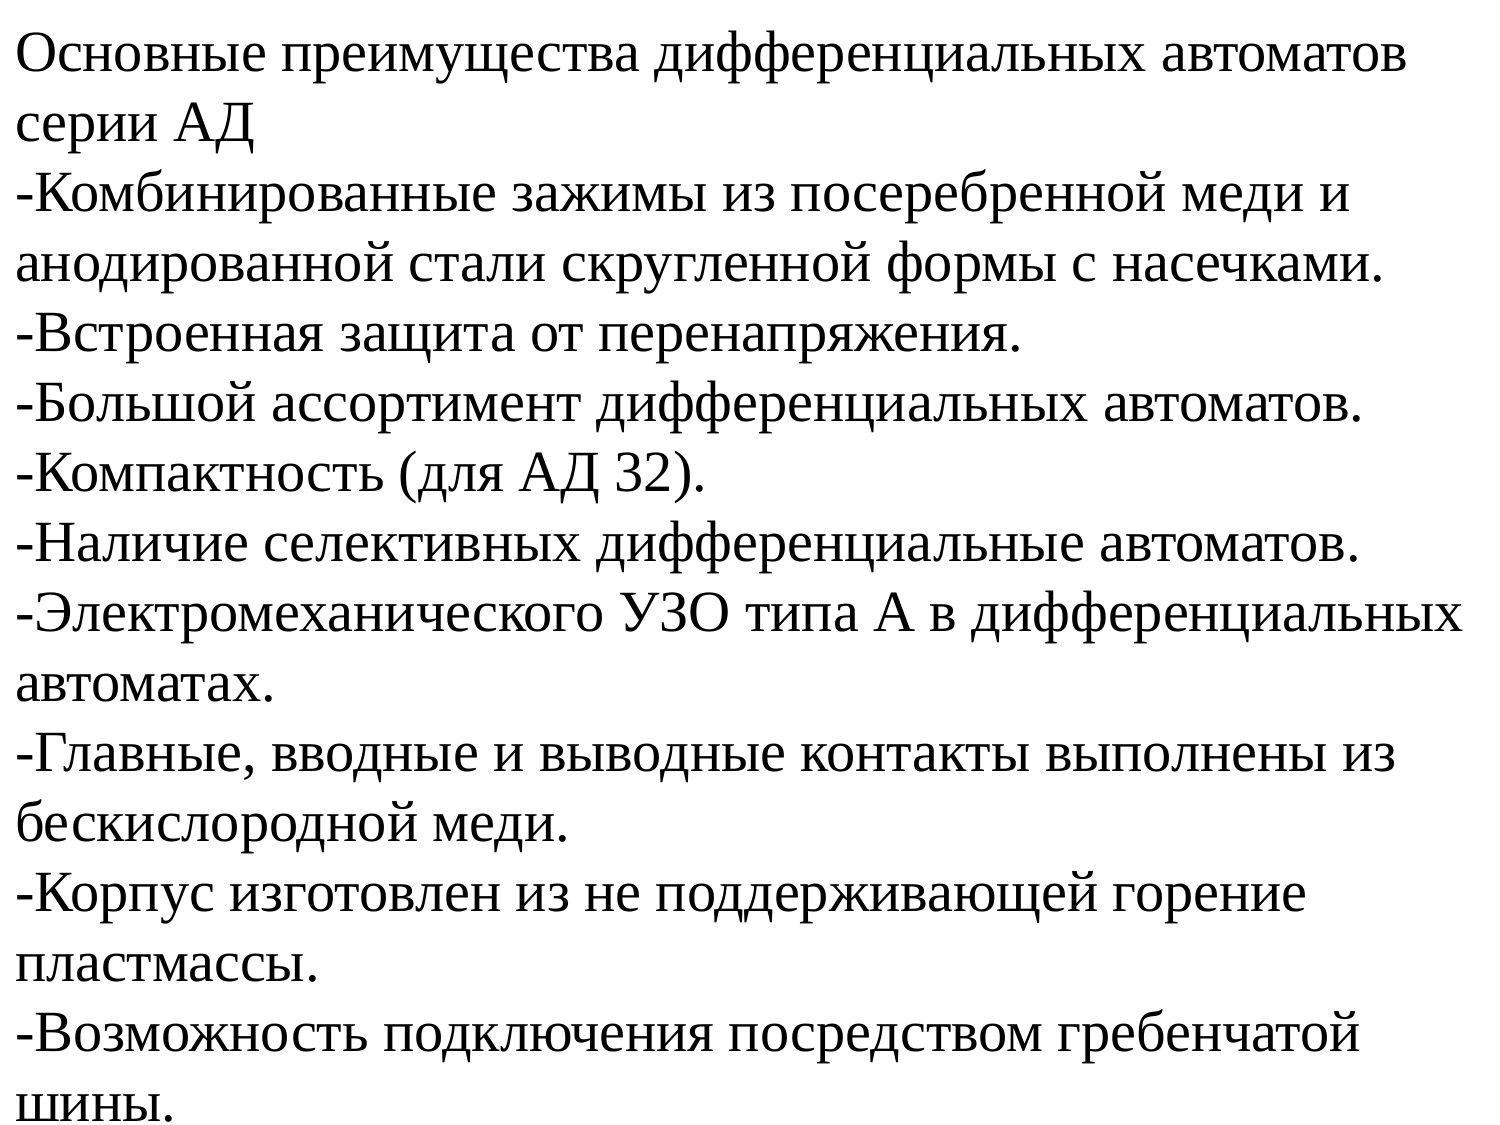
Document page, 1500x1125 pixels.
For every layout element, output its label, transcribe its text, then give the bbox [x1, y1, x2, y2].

text_box Основные преимущества дифференциальных автоматов серии АД -Комбинированные зажимы из посеребренной меди и анодированной стали скругленной формы с насечками. -Встроенная защита от перенапряжения. -Большой ассортимент дифференциальных автоматов. -Компактность (для АД 32). -Наличие селективных дифференциальные автоматов. -Электромеханического УЗО типа А в дифференциальных автоматах. -Главные, вводные и выводные контакты выполнены из бескислородной меди. -Корпус изготовлен из не поддерживающей горение пластмассы. -Возможность подключения посредством гребенчатой шины. [0, 5, 1500, 1125]
